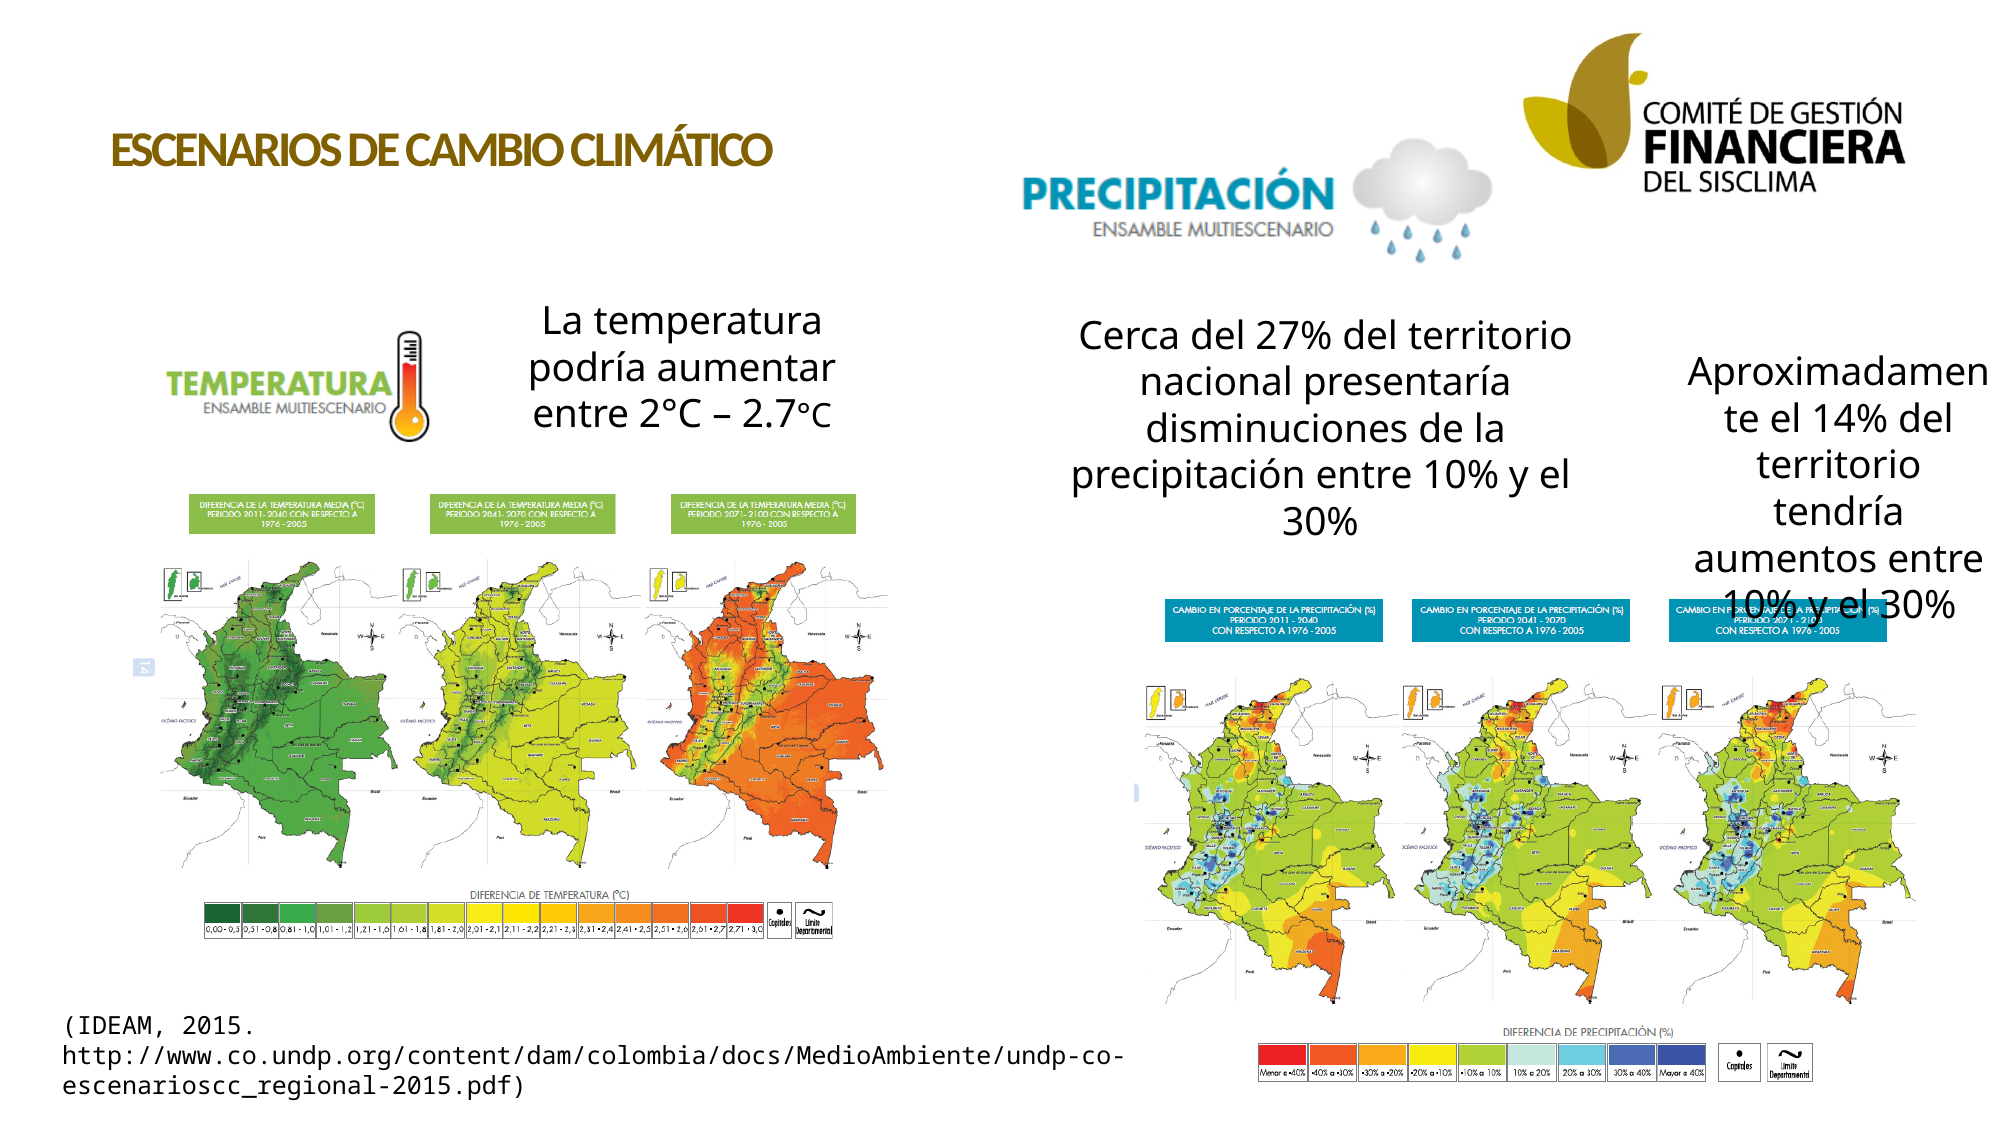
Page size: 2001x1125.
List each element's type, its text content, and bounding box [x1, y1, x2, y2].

text_box Aproximadamente el 14% del territorio tendría aumentos entre 10% y el 30% [1671, 339, 2000, 634]
text_box La temperatura podría aumentar entre 2°C – 2.7°C [510, 288, 854, 444]
picture [1134, 595, 1919, 1091]
picture [1464, 0, 1973, 115]
text_box Cerca del 27% del territorio nacional presentaría disminuciones de la precipitación entre 10% y el 30% [1042, 302, 1608, 551]
picture [1018, 129, 1973, 273]
picture [133, 488, 888, 942]
picture [153, 319, 440, 454]
text_box (IDEAM, 2015. http://www.co.undp.org/content/dam/colombia/docs/MedioAmbiente/undp-co-escenarioscc_regional-2015.pdf) [47, 1002, 1159, 1107]
text_box [24, 1001, 282, 1099]
title ESCENARIOS DE CAMBIO CLIMÁTICO [94, 115, 2000, 208]
